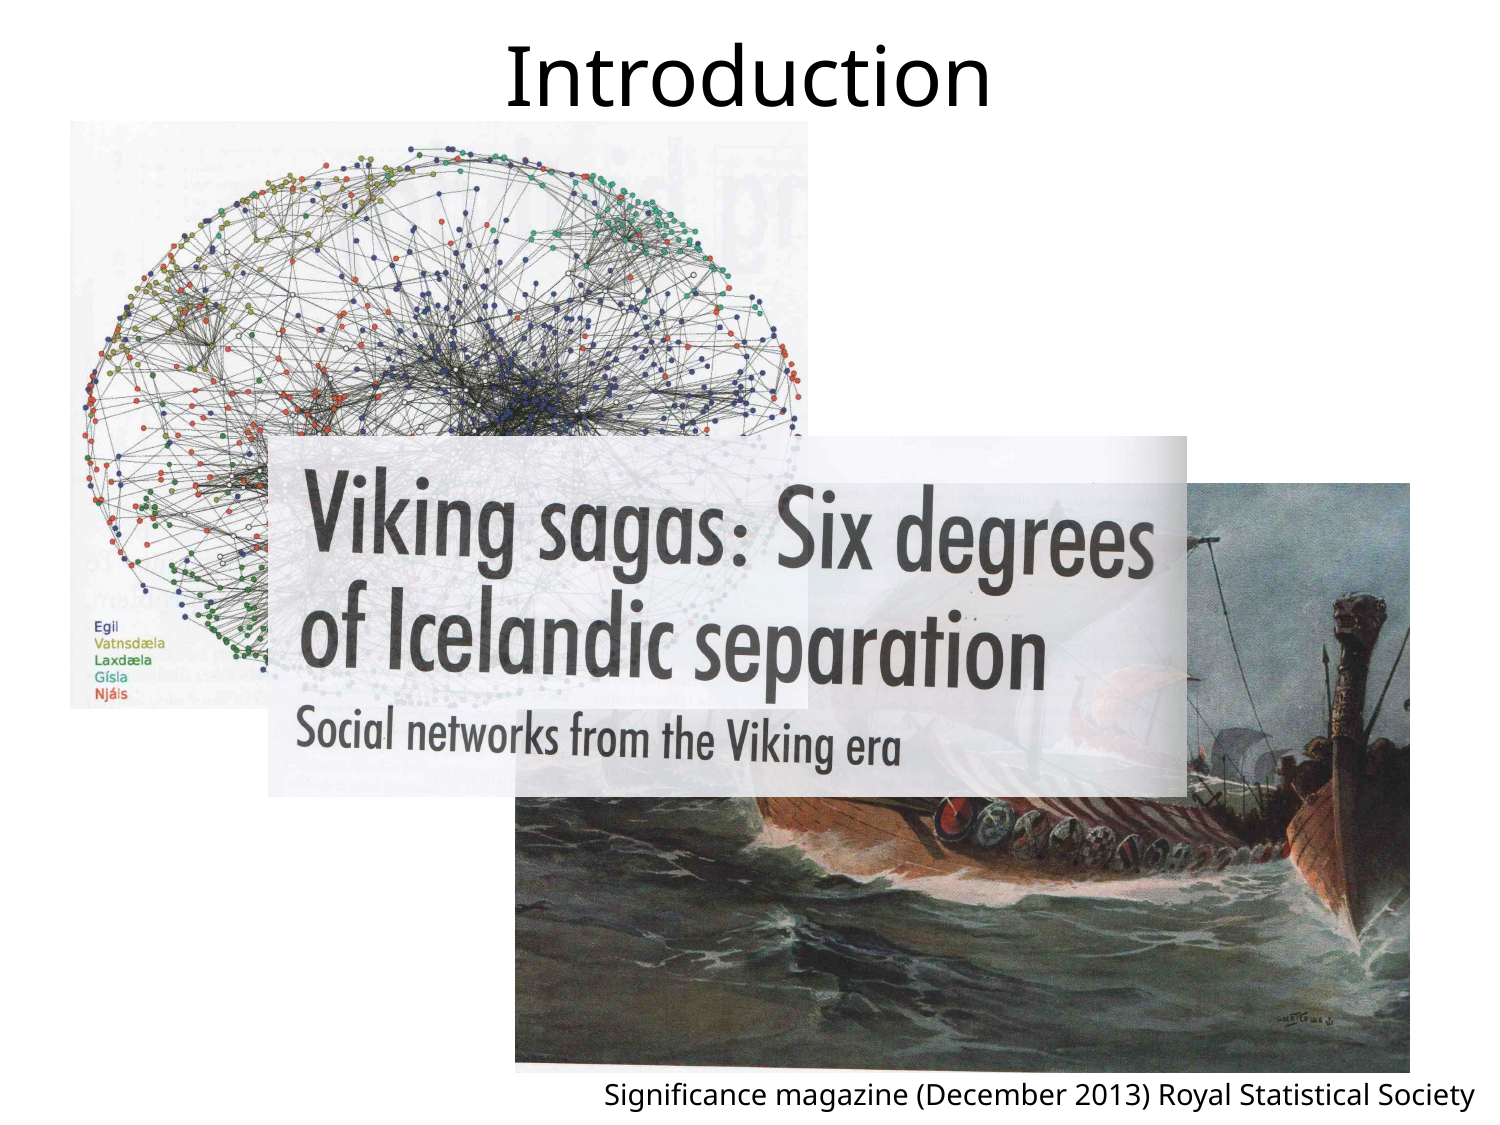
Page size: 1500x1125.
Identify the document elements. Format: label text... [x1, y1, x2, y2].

title Introduction [0, 12, 1500, 134]
picture [69, 120, 1410, 1073]
text_box Significance magazine (December 2013) Royal Statistical Society [588, 1068, 1500, 1125]
